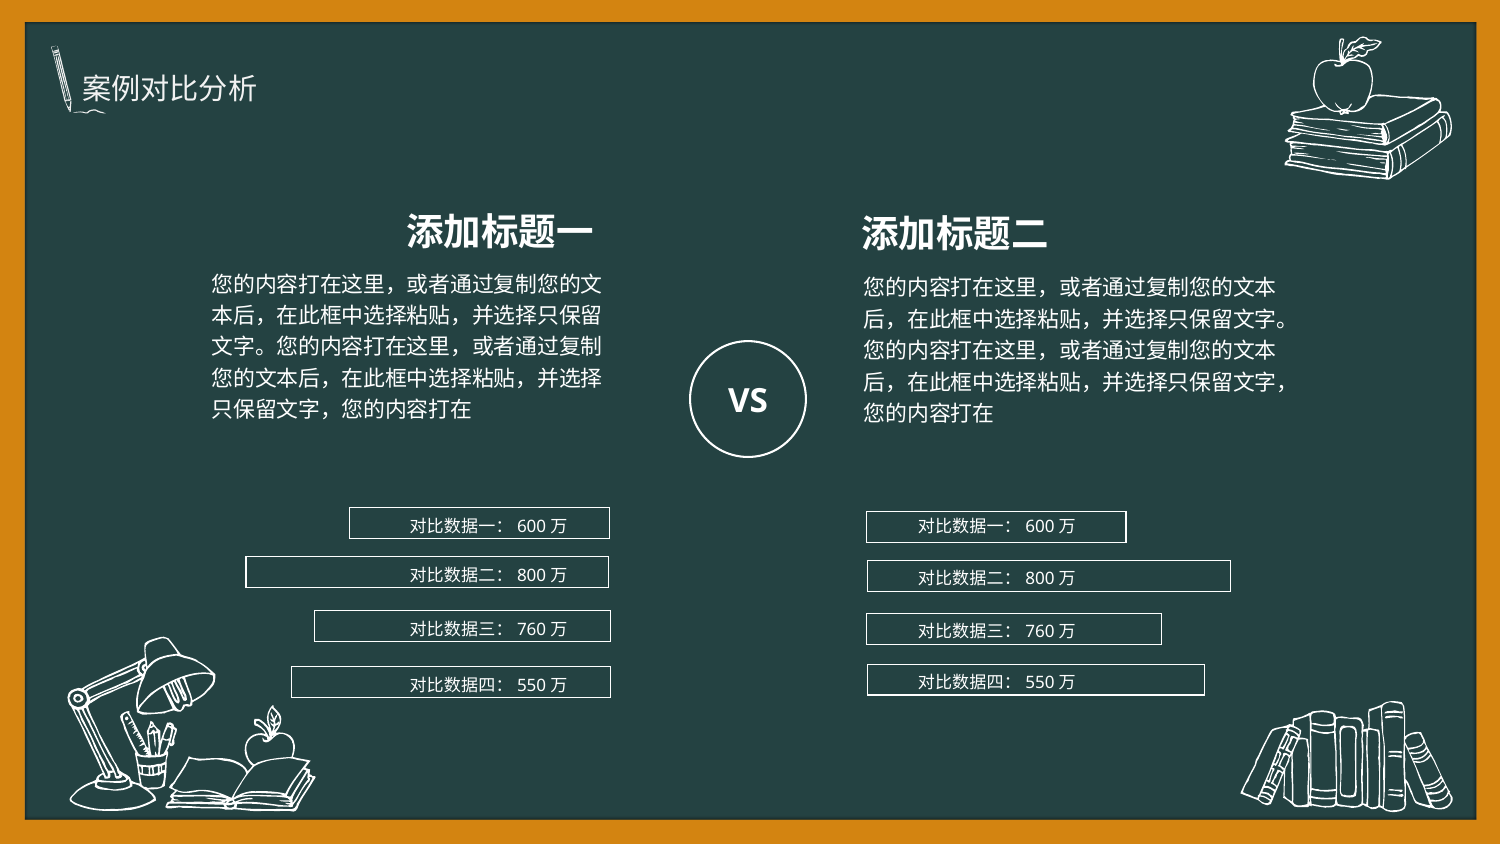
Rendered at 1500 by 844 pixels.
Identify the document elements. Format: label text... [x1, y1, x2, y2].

picture [0, 0, 1500, 844]
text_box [846, 202, 1300, 436]
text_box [866, 508, 1231, 700]
text_box VS [689, 340, 807, 459]
text_box 案例对比分析 [106, 62, 357, 113]
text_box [246, 507, 611, 703]
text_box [196, 200, 640, 433]
